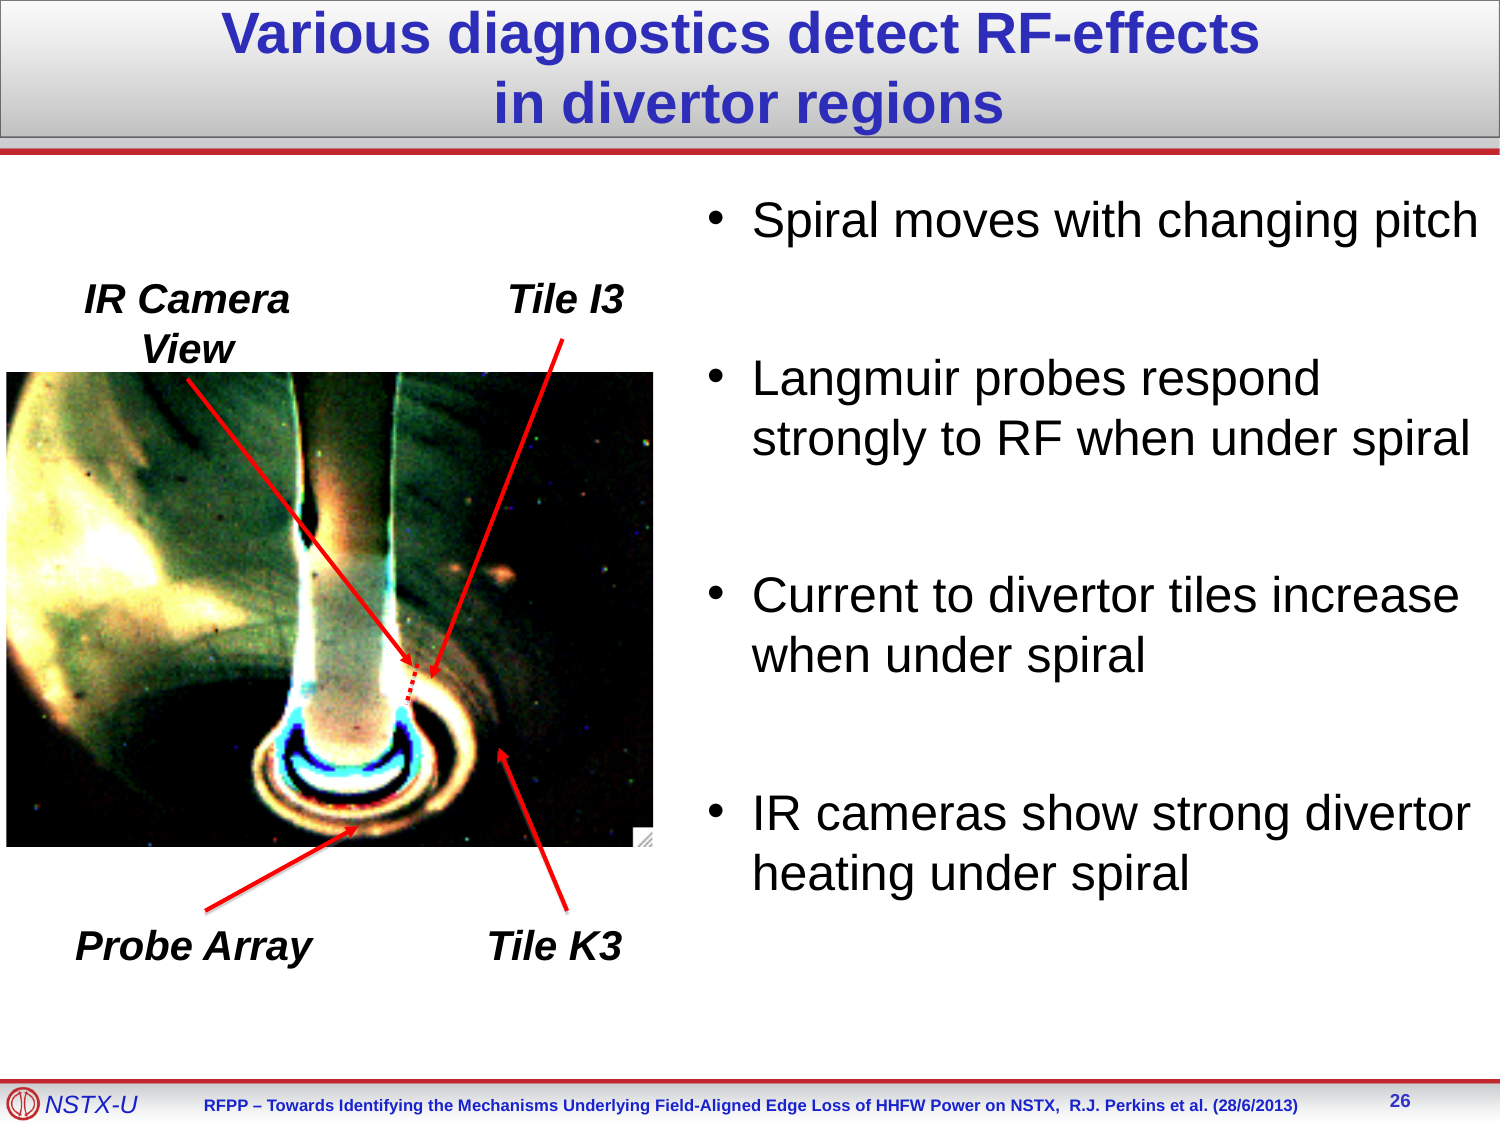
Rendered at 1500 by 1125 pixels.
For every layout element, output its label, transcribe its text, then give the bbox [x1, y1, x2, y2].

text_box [5, 263, 676, 977]
text_box Spiral moves with changing pitch Langmuir probes respond strongly to RF when under spiral Current to divertor tiles increase when under spiral IR cameras show strong divertor heating under spiral [707, 187, 1498, 979]
picture [0, 1079, 1500, 1125]
text_box Various diagnostics detect RF-effects in divertor regions [0, 0, 1500, 138]
slide_number 26 [1374, 1087, 1500, 1113]
